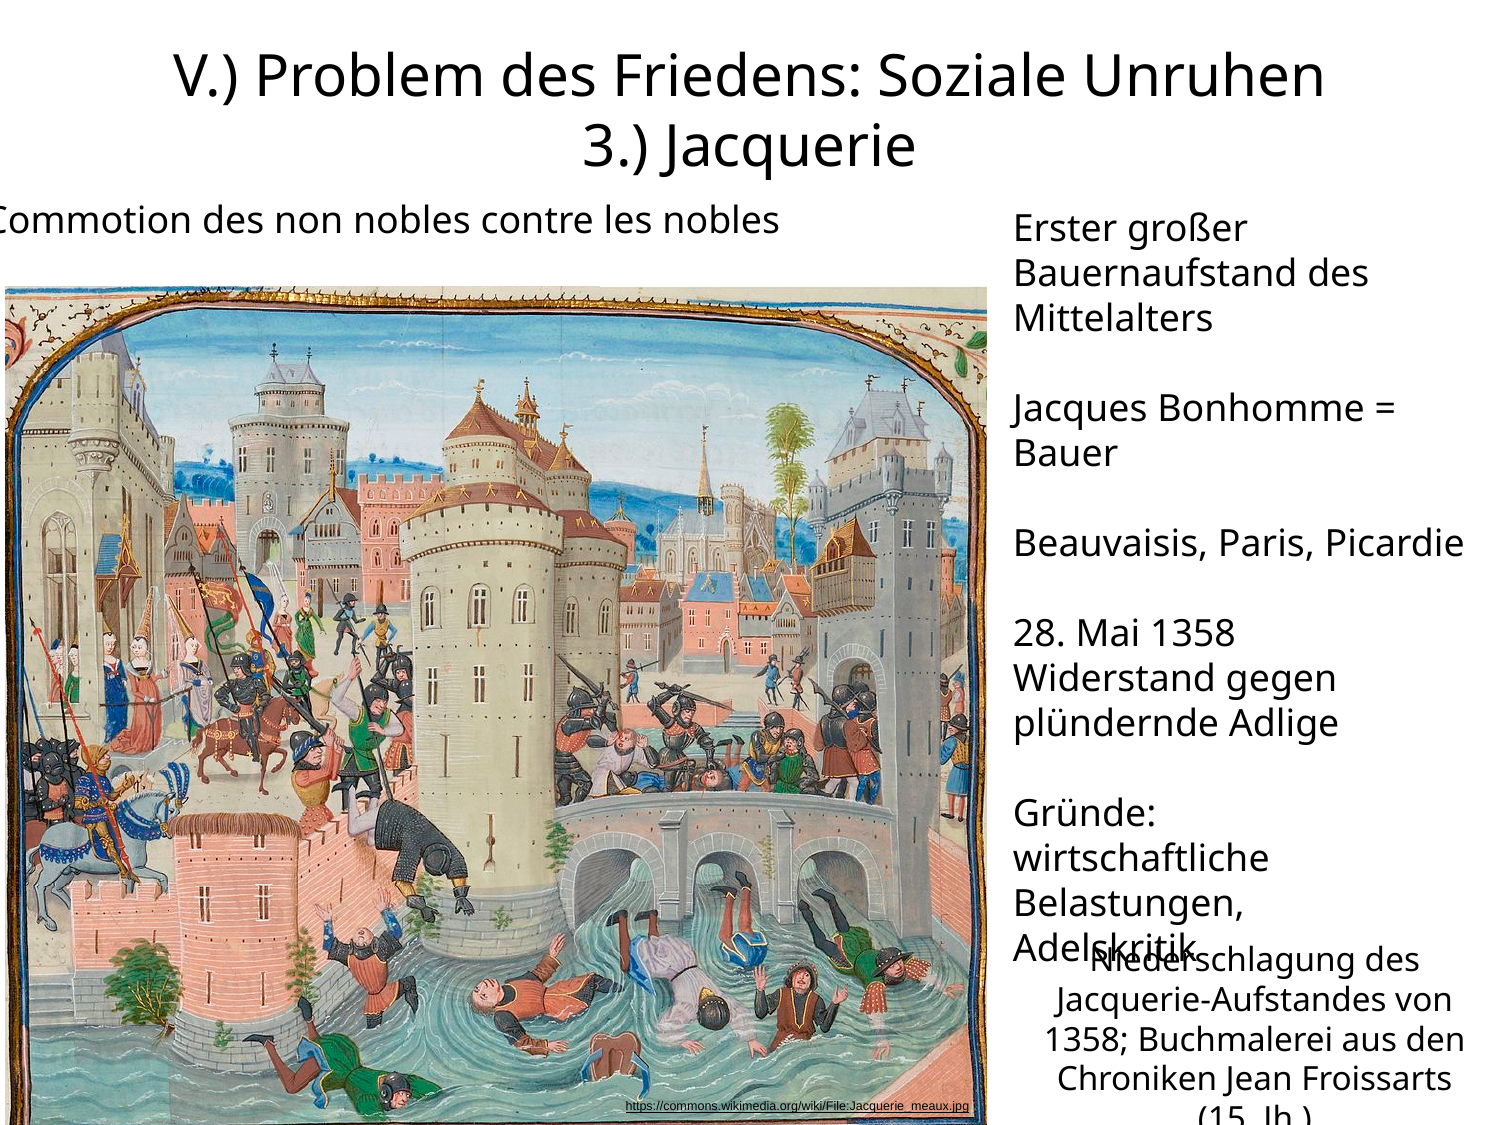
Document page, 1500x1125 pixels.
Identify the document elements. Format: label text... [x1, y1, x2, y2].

text_box Commotion des non nobles contre les nobles [0, 188, 796, 249]
picture [5, 285, 987, 1125]
title V.) Problem des Friedens: Soziale Unruhen 3.) Jacquerie [74, 44, 1426, 173]
text_box Niederschlagung des Jacquerie-Aufstandes von 1358; Buchmalerei aus den Chroniken Jean Froissarts (15. Jh.) [1009, 977, 1500, 1125]
text_box Erster großer Bauernaufstand des Mittelalters Jacques Bonhomme = Bauer Beauvaisis, Paris, Picardie 28. Mai 1358 Widerstand gegen plündernde Adlige Gründe: wirtschaftliche Belastungen, Adelskritik [998, 196, 1500, 977]
